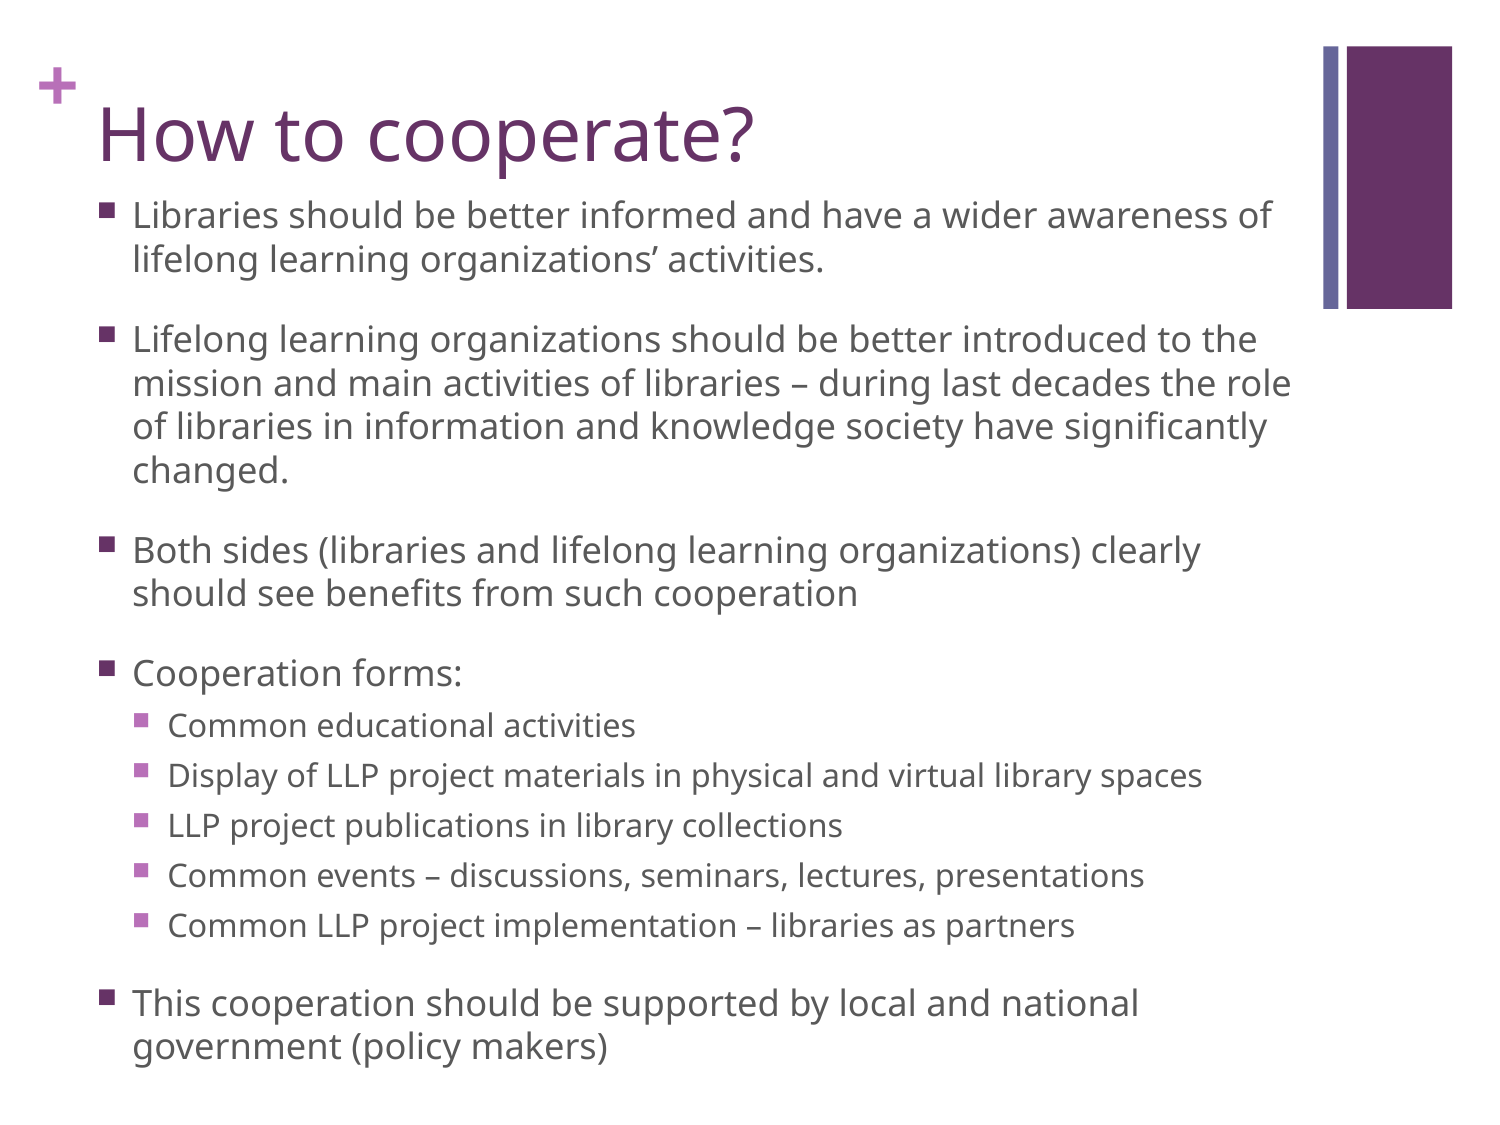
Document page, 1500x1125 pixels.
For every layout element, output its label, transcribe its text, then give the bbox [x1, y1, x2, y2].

list Libraries should be better informed and have a wider awareness of lifelong learning organizations’ activities. Lifelong learning organizations should be better introduced to the mission and main activities of libraries – during last decades the role of libraries in information and knowledge society have significantly changed. Both sides (libraries and lifelong learning organizations) clearly should see benefits from such cooperation Cooperation forms: Common educational activities Display of LLP project materials in physical and virtual library spaces LLP project publications in library collections Common events – discussions, seminars, lectures, presentations Common LLP project implementation – libraries as partners This cooperation should be supported by local and national government (policy makers) [81, 185, 1322, 1077]
title How to cooperate? [81, 79, 1322, 185]
